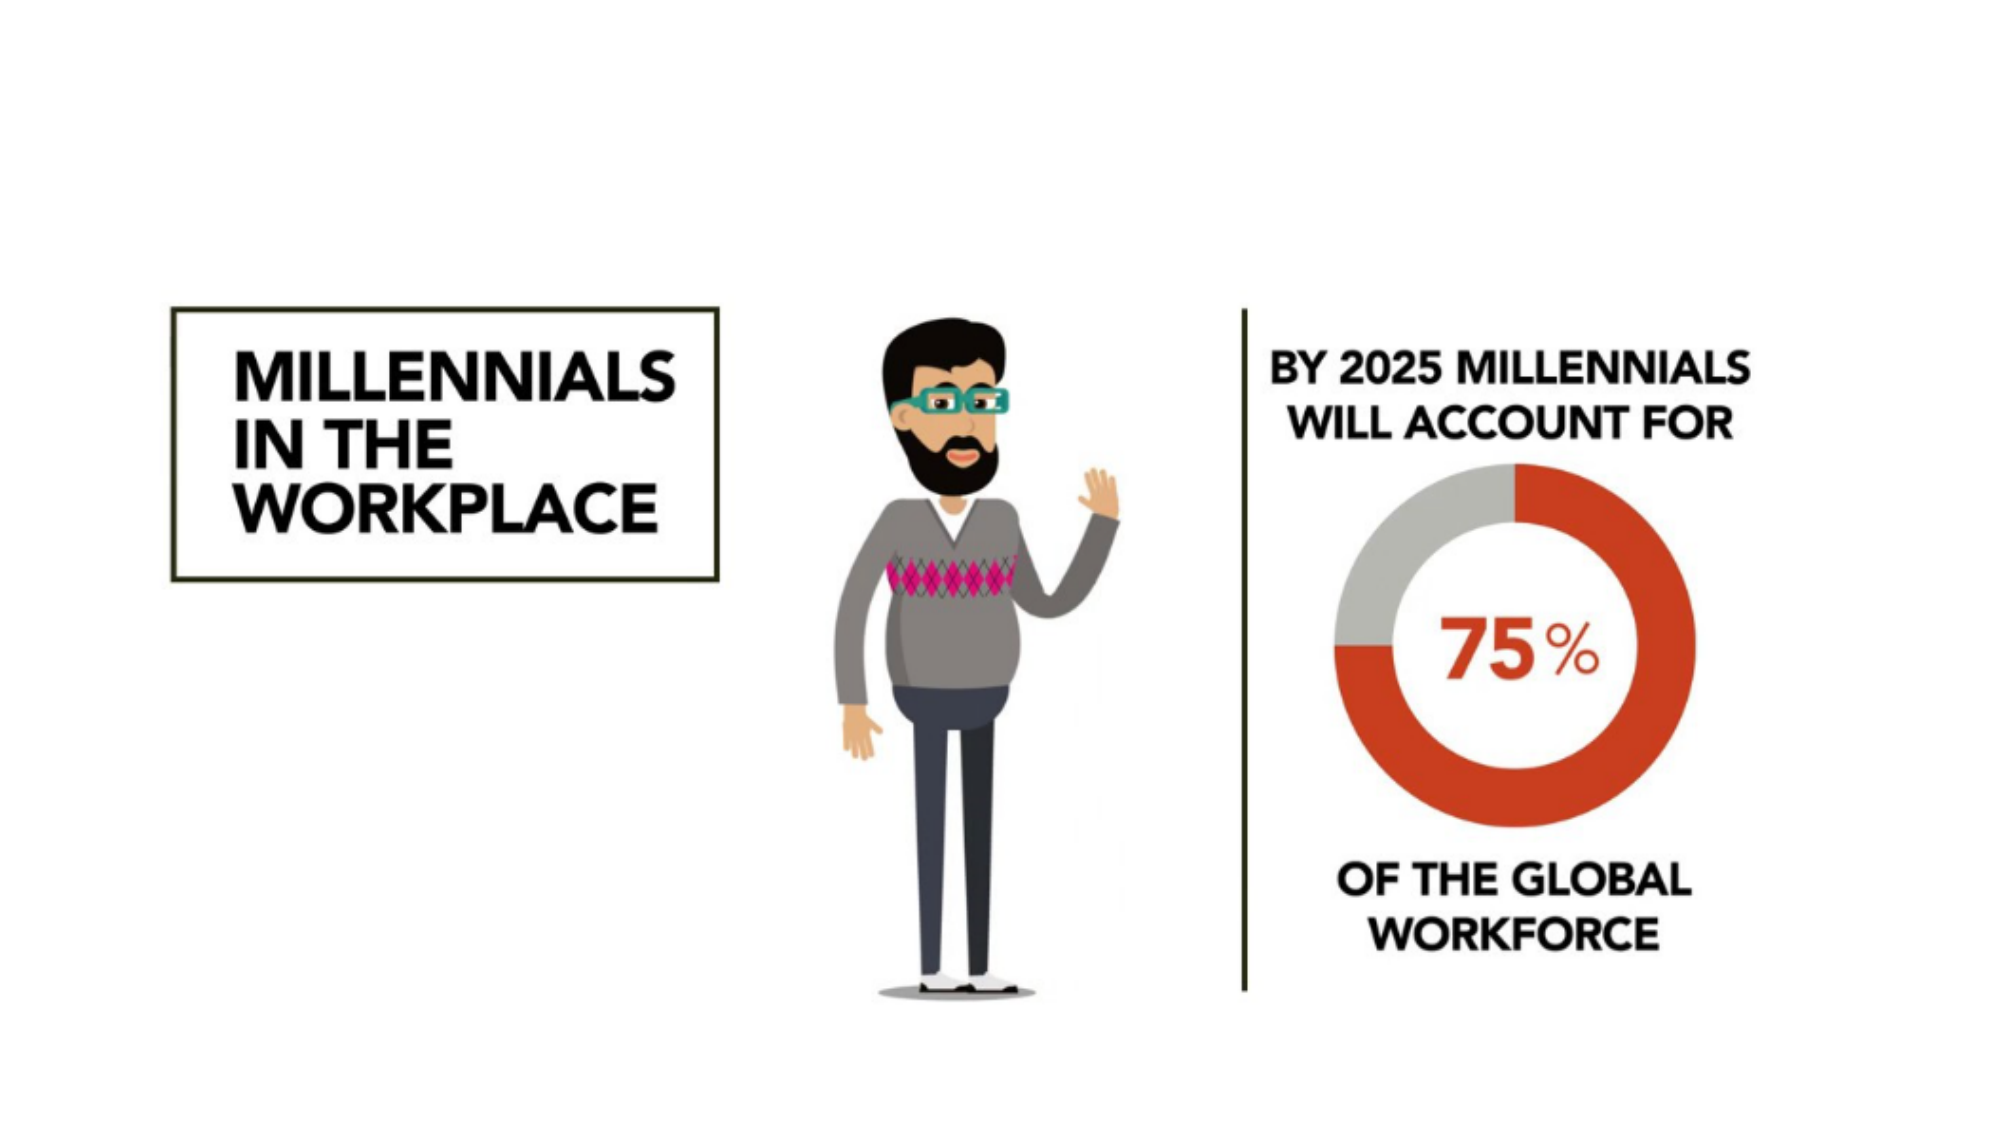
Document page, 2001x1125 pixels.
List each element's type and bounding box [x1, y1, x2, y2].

list [126, 168, 1863, 1027]
